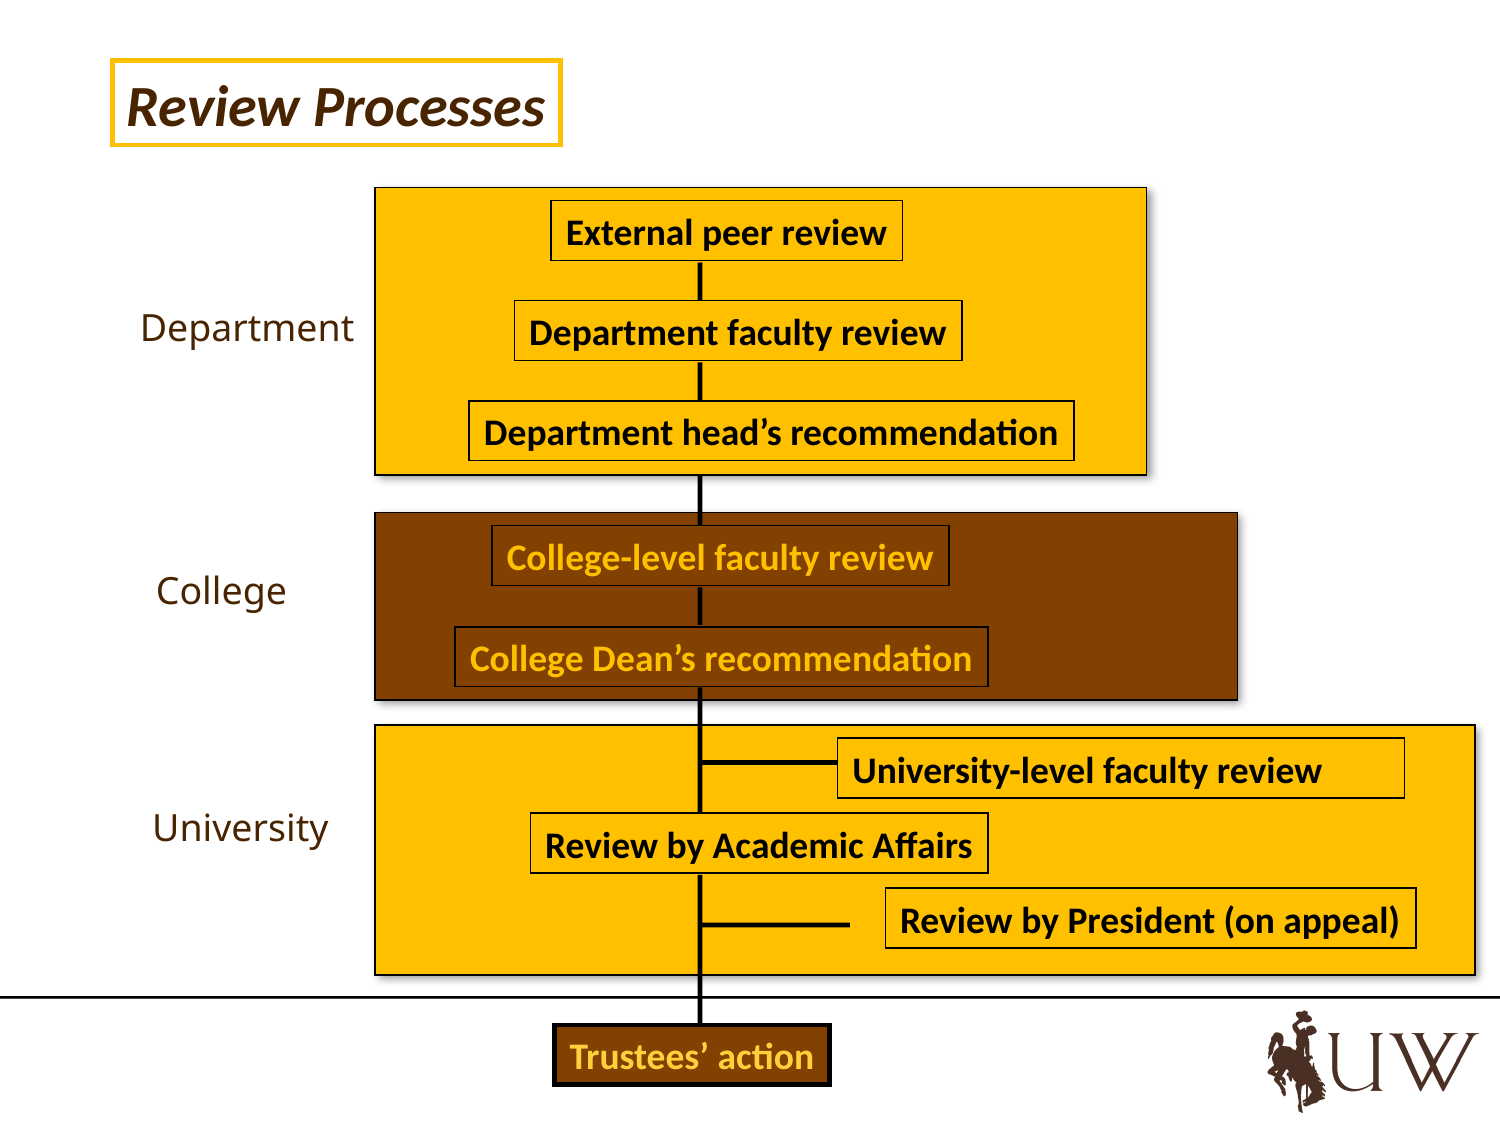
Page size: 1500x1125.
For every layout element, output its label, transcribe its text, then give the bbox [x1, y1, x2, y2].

text_box External peer review [551, 200, 903, 261]
text_box College-level faculty review [492, 525, 950, 586]
text_box Review by President (on appeal) [885, 888, 1417, 948]
text_box Trustees’ action [554, 1024, 830, 1085]
text_box [375, 187, 1147, 475]
text_box Department head’s recommendation [469, 400, 1074, 461]
text_box Department faculty review [514, 300, 962, 361]
text_box College [141, 559, 354, 620]
text_box Department [125, 296, 388, 357]
text_box [375, 725, 1475, 975]
text_box University [137, 796, 363, 857]
text_box Review by Academic Affairs [530, 813, 988, 873]
text_box Review Processes [112, 60, 561, 145]
picture [0, 996, 1500, 1125]
text_box College Dean’s recommendation [455, 626, 988, 687]
text_box [375, 512, 1238, 700]
text_box University-level faculty review [837, 738, 1405, 798]
